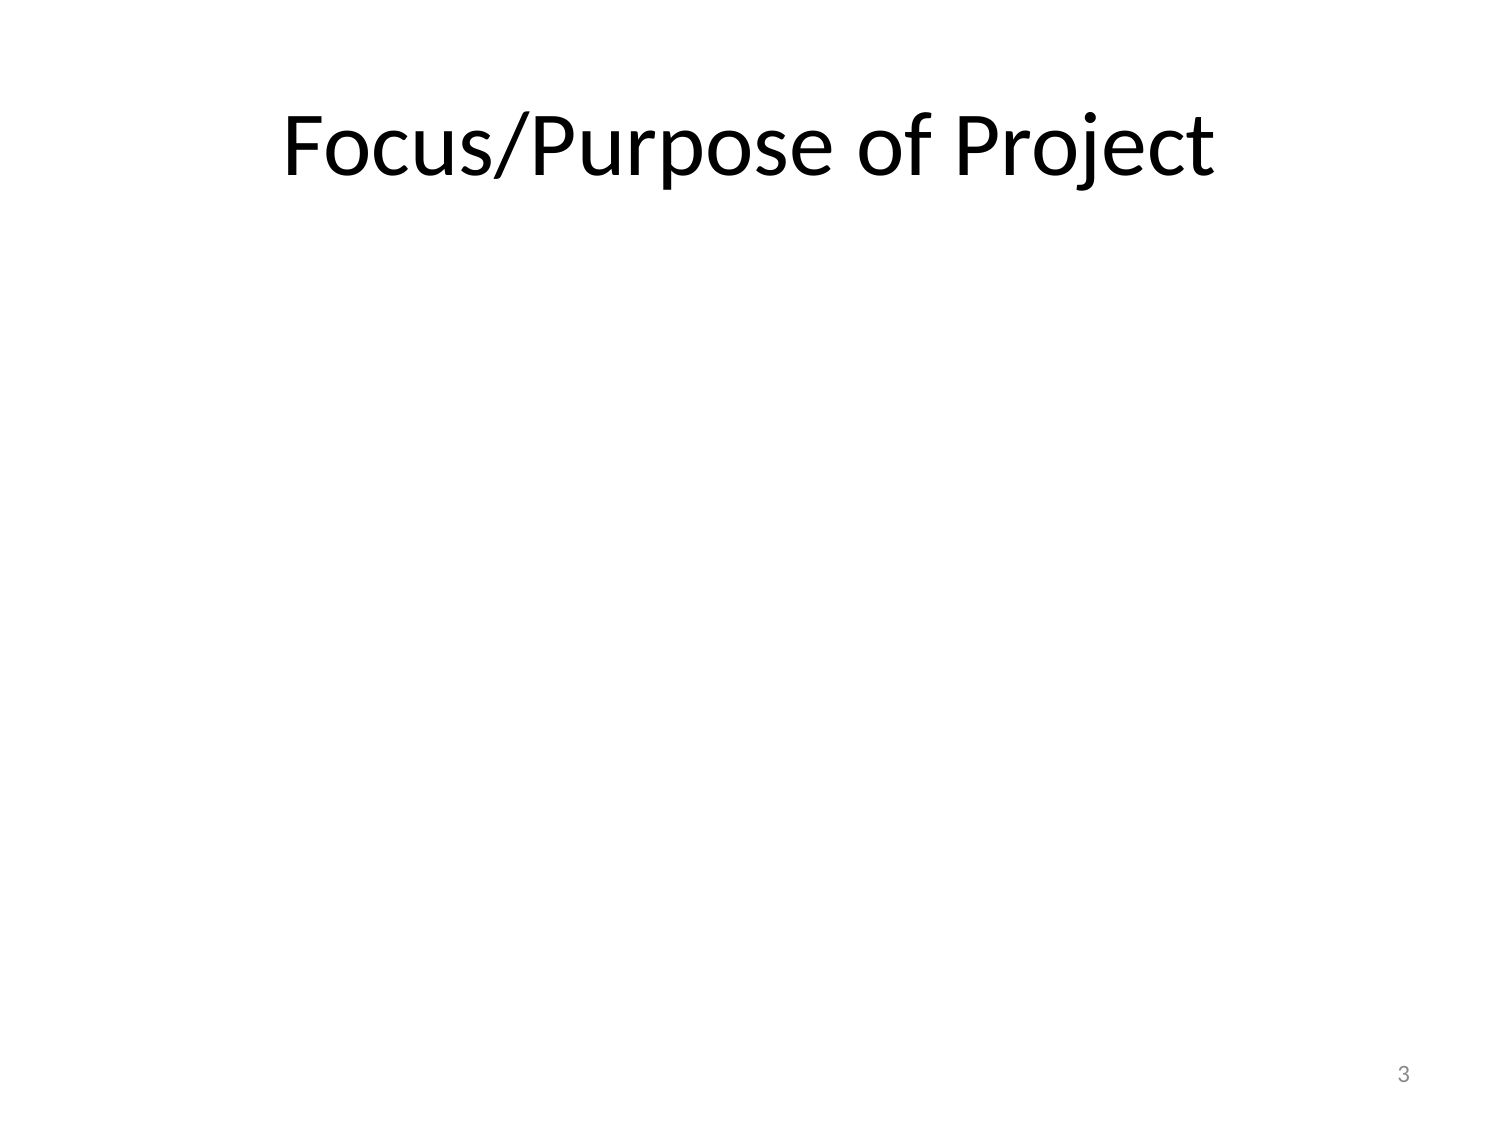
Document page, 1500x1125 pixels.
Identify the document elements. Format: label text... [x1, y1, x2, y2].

title Focus/Purpose of Project [75, 45, 1425, 233]
slide_number 3 [1074, 1042, 1425, 1103]
